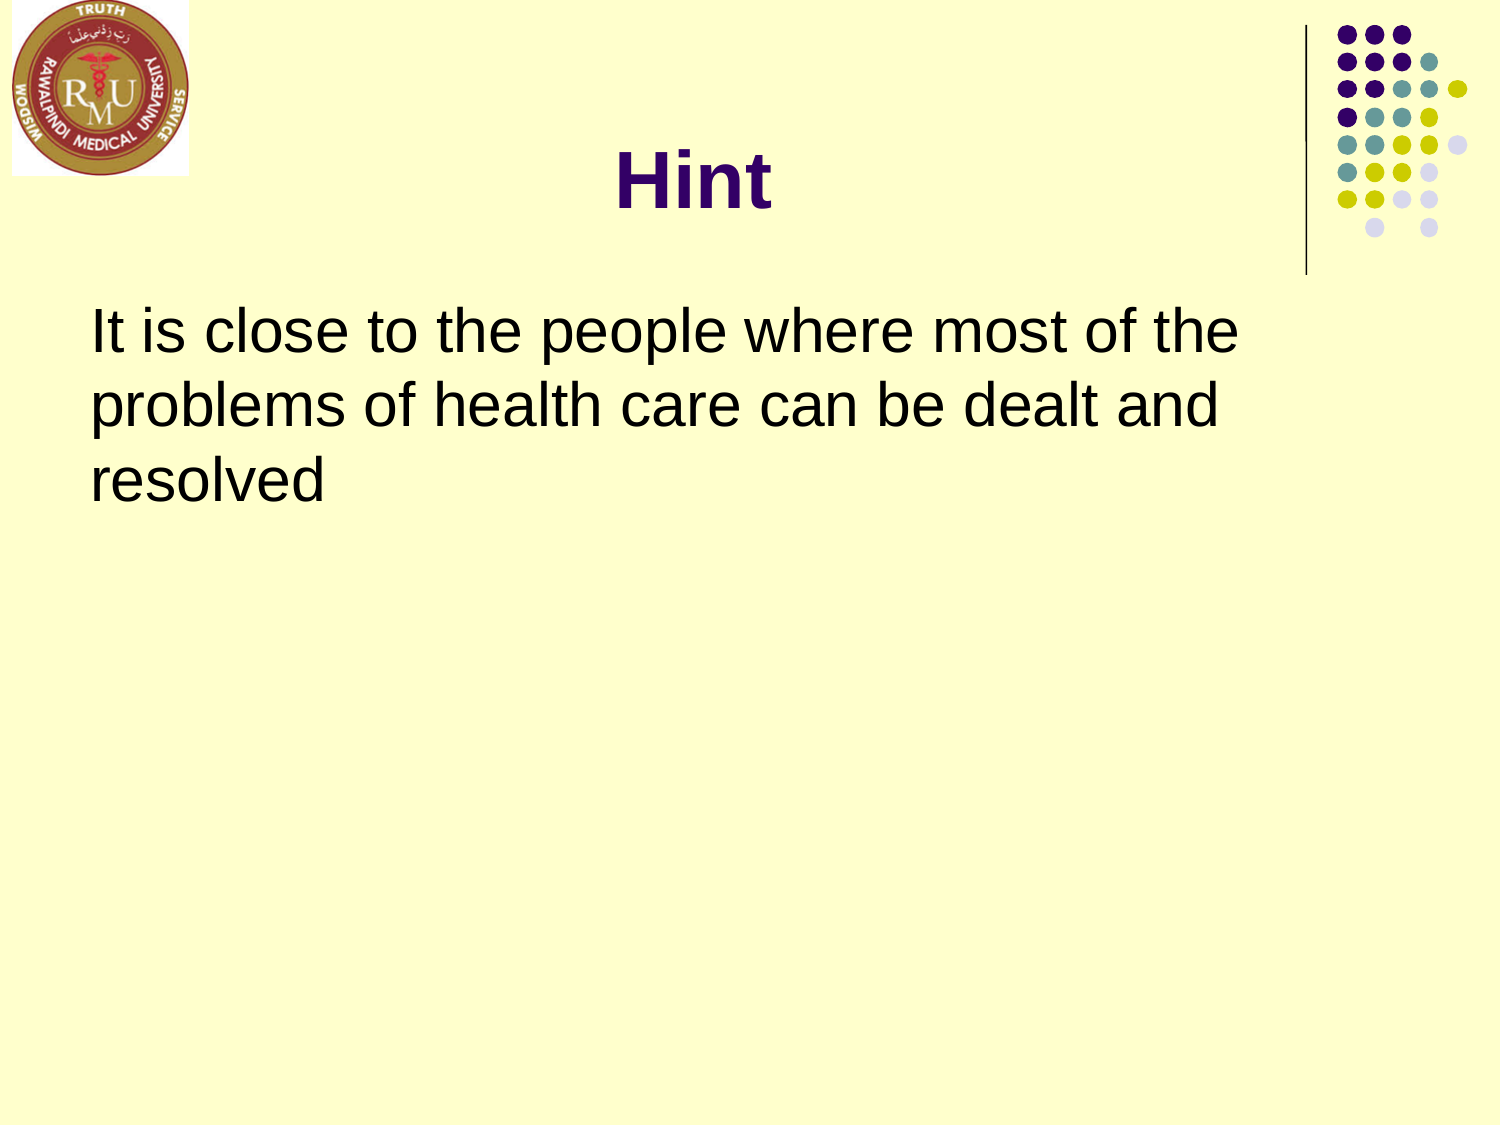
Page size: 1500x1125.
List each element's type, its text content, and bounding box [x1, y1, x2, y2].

picture [12, 0, 189, 176]
list It is close to the people where most of the problems of health care can be dealt and resolved [74, 281, 1426, 1006]
title Hint [74, 19, 1313, 233]
